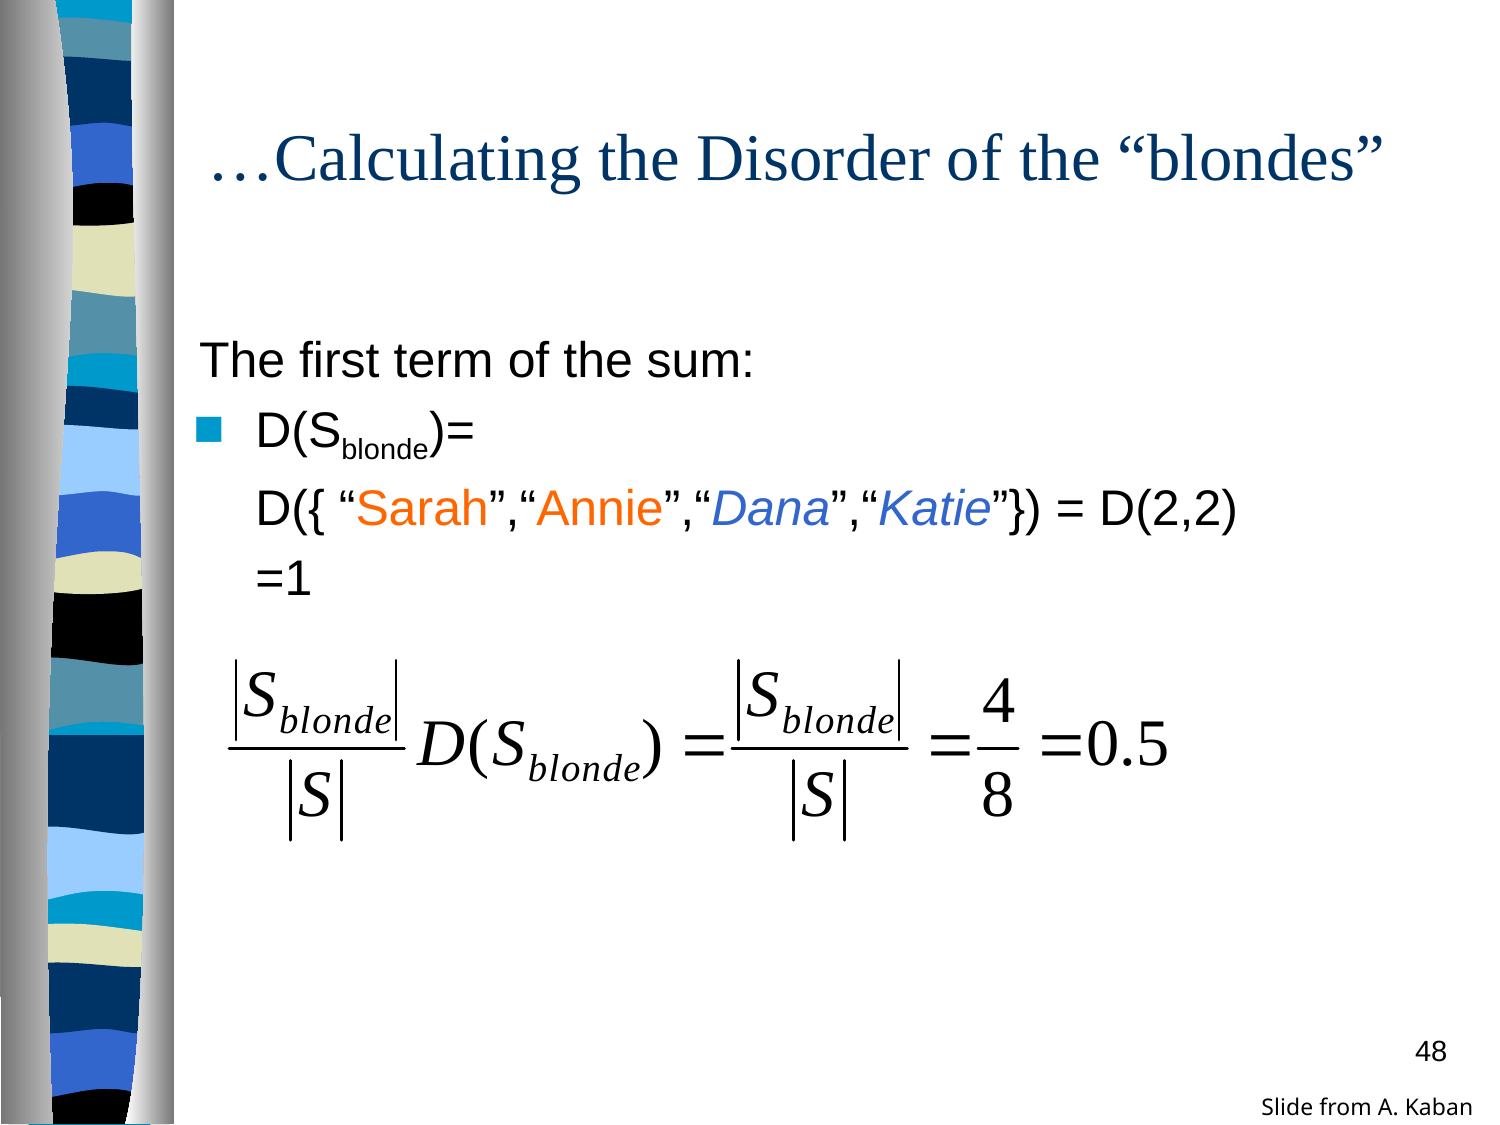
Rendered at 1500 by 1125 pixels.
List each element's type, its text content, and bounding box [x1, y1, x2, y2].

text_box Slide from A. Kaban [1246, 1085, 1489, 1125]
text_box The first term of the sum: D(Sblonde)= D({ “Sarah”,“Annie”,“Dana”,“Katie”}) = D(2,2) =1 [184, 320, 1460, 511]
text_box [217, 648, 1183, 854]
title …Calculating the Disorder of the “blondes” [192, 52, 1461, 256]
slide_number 48 [1149, 1025, 1463, 1100]
